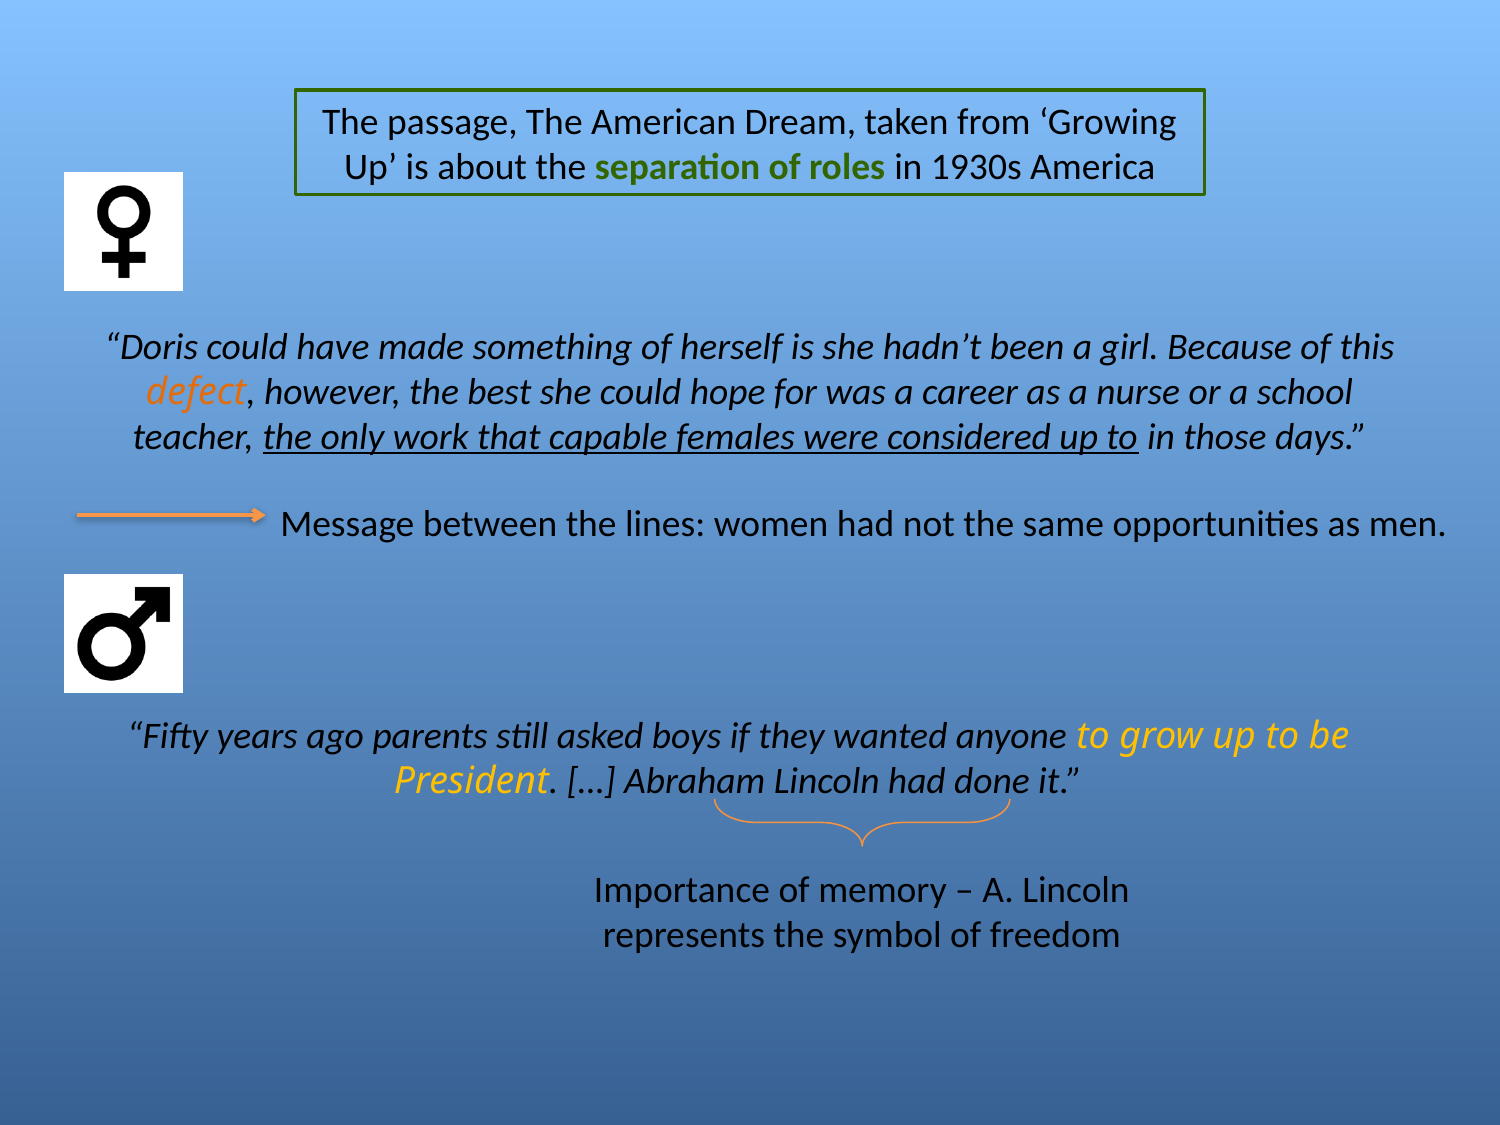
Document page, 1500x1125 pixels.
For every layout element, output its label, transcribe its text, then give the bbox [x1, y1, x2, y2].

text_box “Fifty years ago parents still asked boys if they wanted anyone to grow up to be President. […] Abraham Lincoln had done it.” [76, 704, 1400, 809]
picture [64, 573, 184, 693]
text_box [713, 798, 1011, 847]
text_box Message between the lines: women had not the same opportunities as men. [265, 491, 1500, 552]
text_box The passage, The American Dream, taken from ‘Growing Up’ is about the separation of roles in 1930s America [295, 89, 1205, 195]
picture [64, 172, 184, 291]
text_box “Doris could have made something of herself is she hadn’t been a girl. Because of this defect, however, the best she could hope for was a career as a nurse or a school teacher, the only work that capable females were considered up to in those days.” [88, 314, 1412, 465]
text_box Importance of memory – A. Lincoln represents the symbol of freedom [561, 857, 1164, 963]
